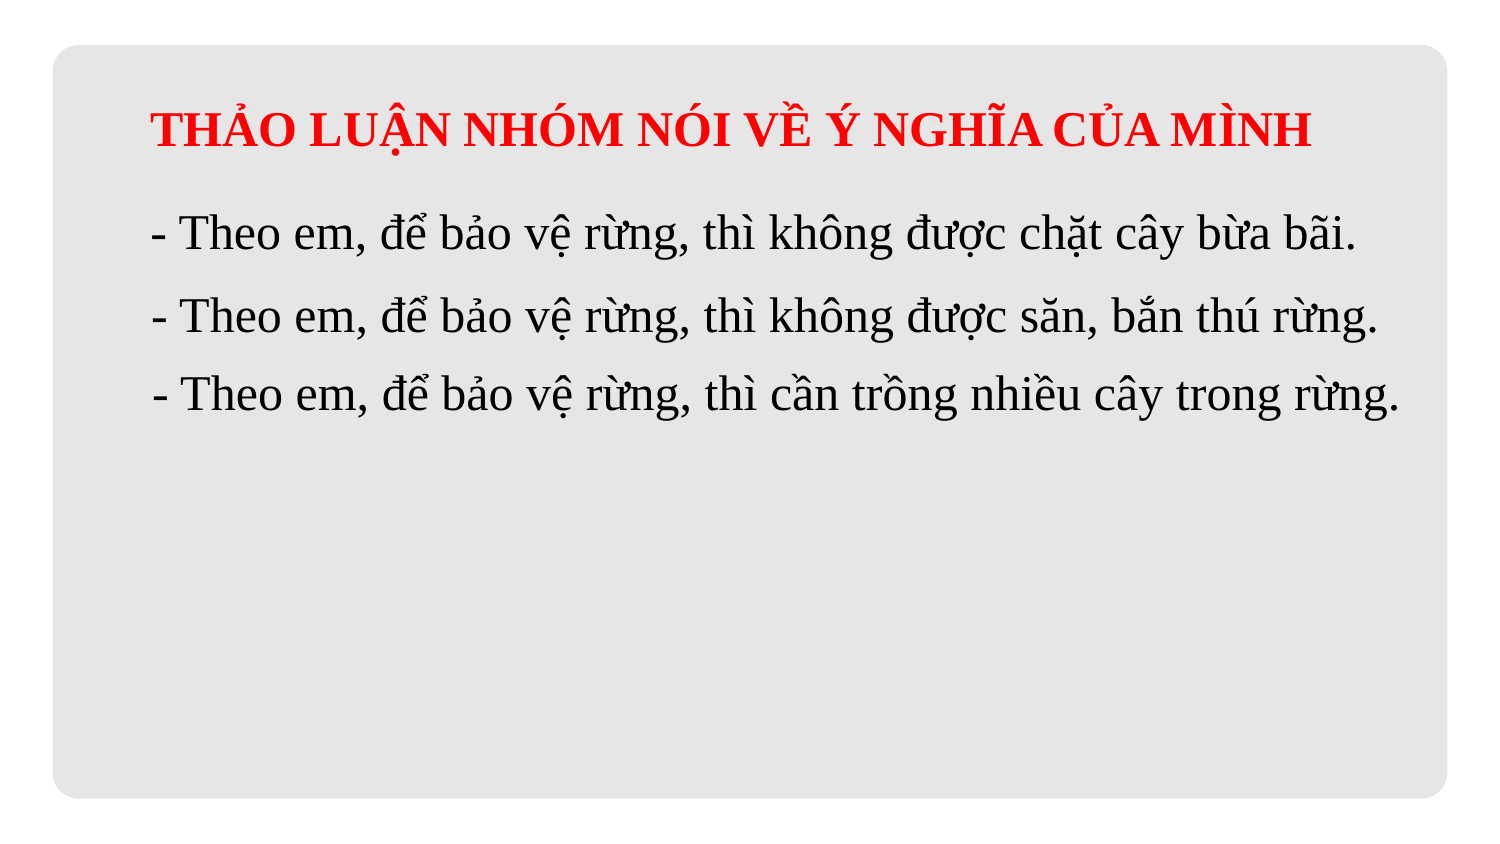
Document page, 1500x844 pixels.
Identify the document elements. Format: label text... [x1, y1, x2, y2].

text_box - Theo em, để bảo vệ rừng, thì không được chặt cây bừa bãi. [135, 191, 1412, 267]
text_box - Theo em, để bảo vệ rừng, thì không được săn, bắn thú rừng. [136, 275, 1412, 350]
text_box THẢO LUẬN NHÓM NÓI VỀ Ý NGHĨA CỦA MÌNH [135, 88, 1341, 164]
text_box - Theo em, để bảo vệ rừng, thì cần trồng nhiều cây trong rừng. [137, 352, 1471, 428]
